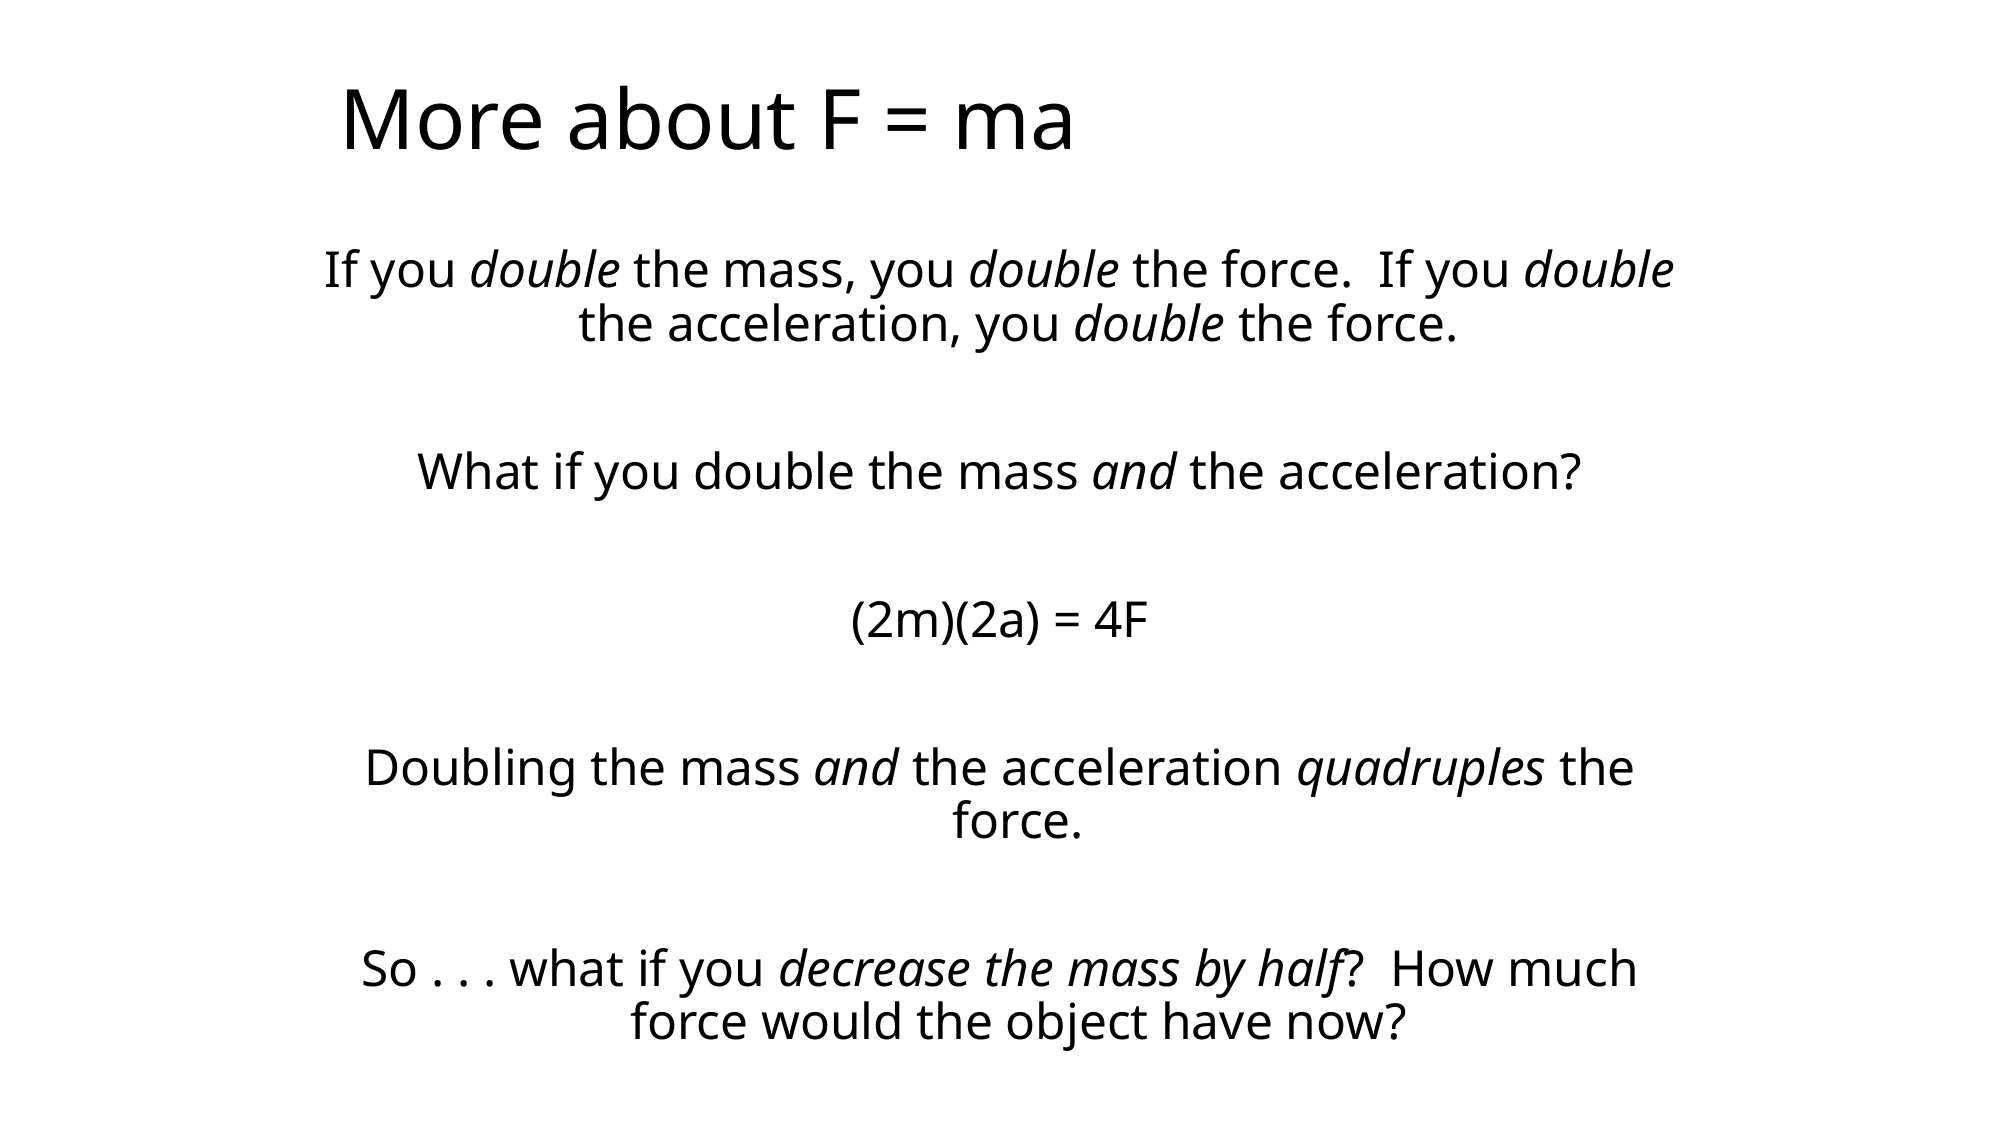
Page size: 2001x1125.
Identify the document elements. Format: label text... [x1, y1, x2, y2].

title More about F = ma [324, 45, 1675, 200]
list If you double the mass, you double the force. If you double the acceleration, you double the force. What if you double the mass and the acceleration? (2m)(2a) = 4F Doubling the mass and the acceleration quadruples the force. So . . . what if you decrease the mass by half? How much force would the object have now? [287, 237, 1713, 1063]
